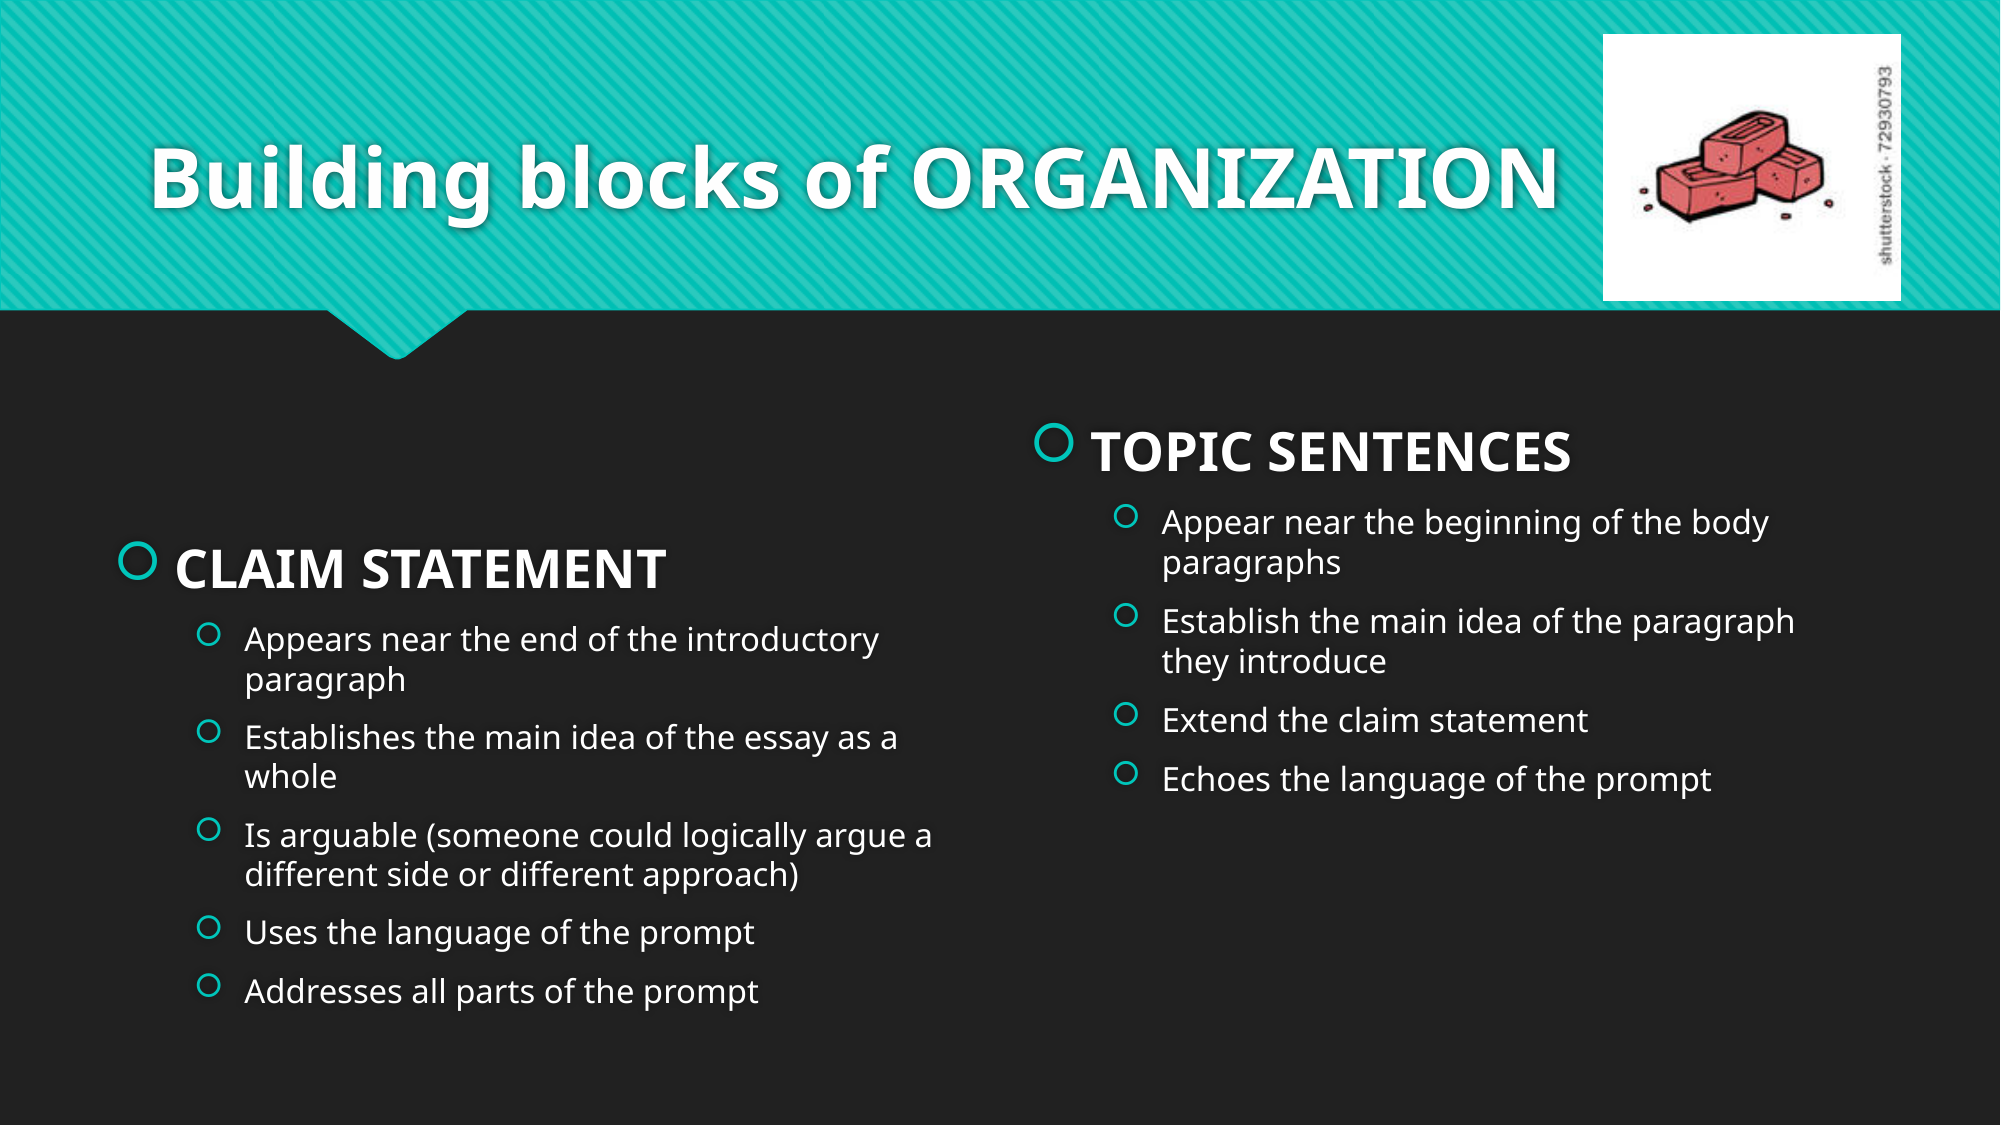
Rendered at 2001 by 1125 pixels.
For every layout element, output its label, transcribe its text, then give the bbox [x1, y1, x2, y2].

title Building blocks of ORGANIZATION [132, 73, 1603, 233]
list TOPIC SENTENCES Appear near the beginning of the body paragraphs Establish the main idea of the paragraph they introduce Extend the claim statement Echoes the language of the prompt [1014, 364, 1868, 851]
picture [1603, 34, 1901, 302]
list CLAIM STATEMENT Appears near the end of the introductory paragraph Establishes the main idea of the essay as a whole Is arguable (someone could logically argue a different side or different approach) Uses the language of the prompt Addresses all parts of the prompt [98, 527, 950, 1019]
